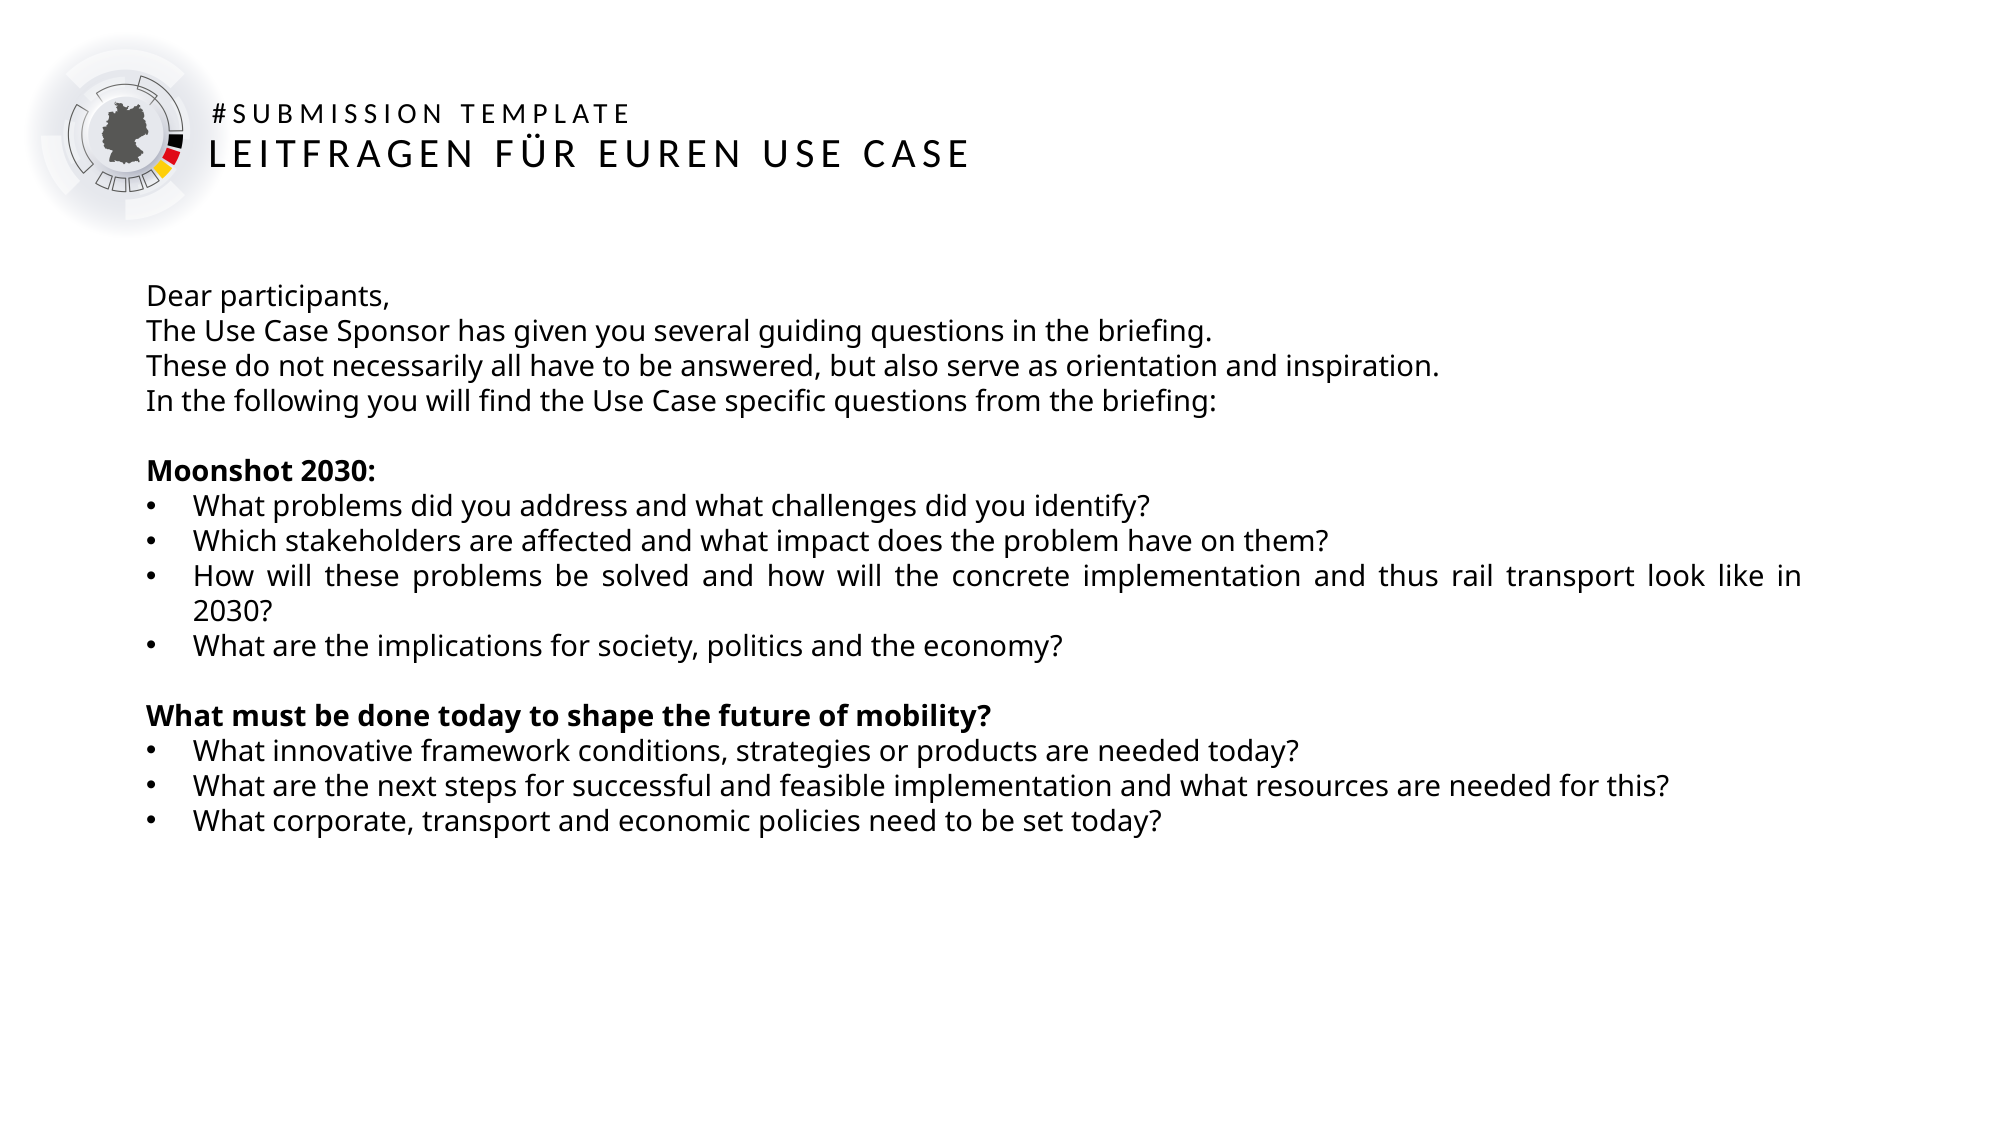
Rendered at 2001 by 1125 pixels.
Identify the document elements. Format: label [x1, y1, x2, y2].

picture [21, 31, 231, 239]
